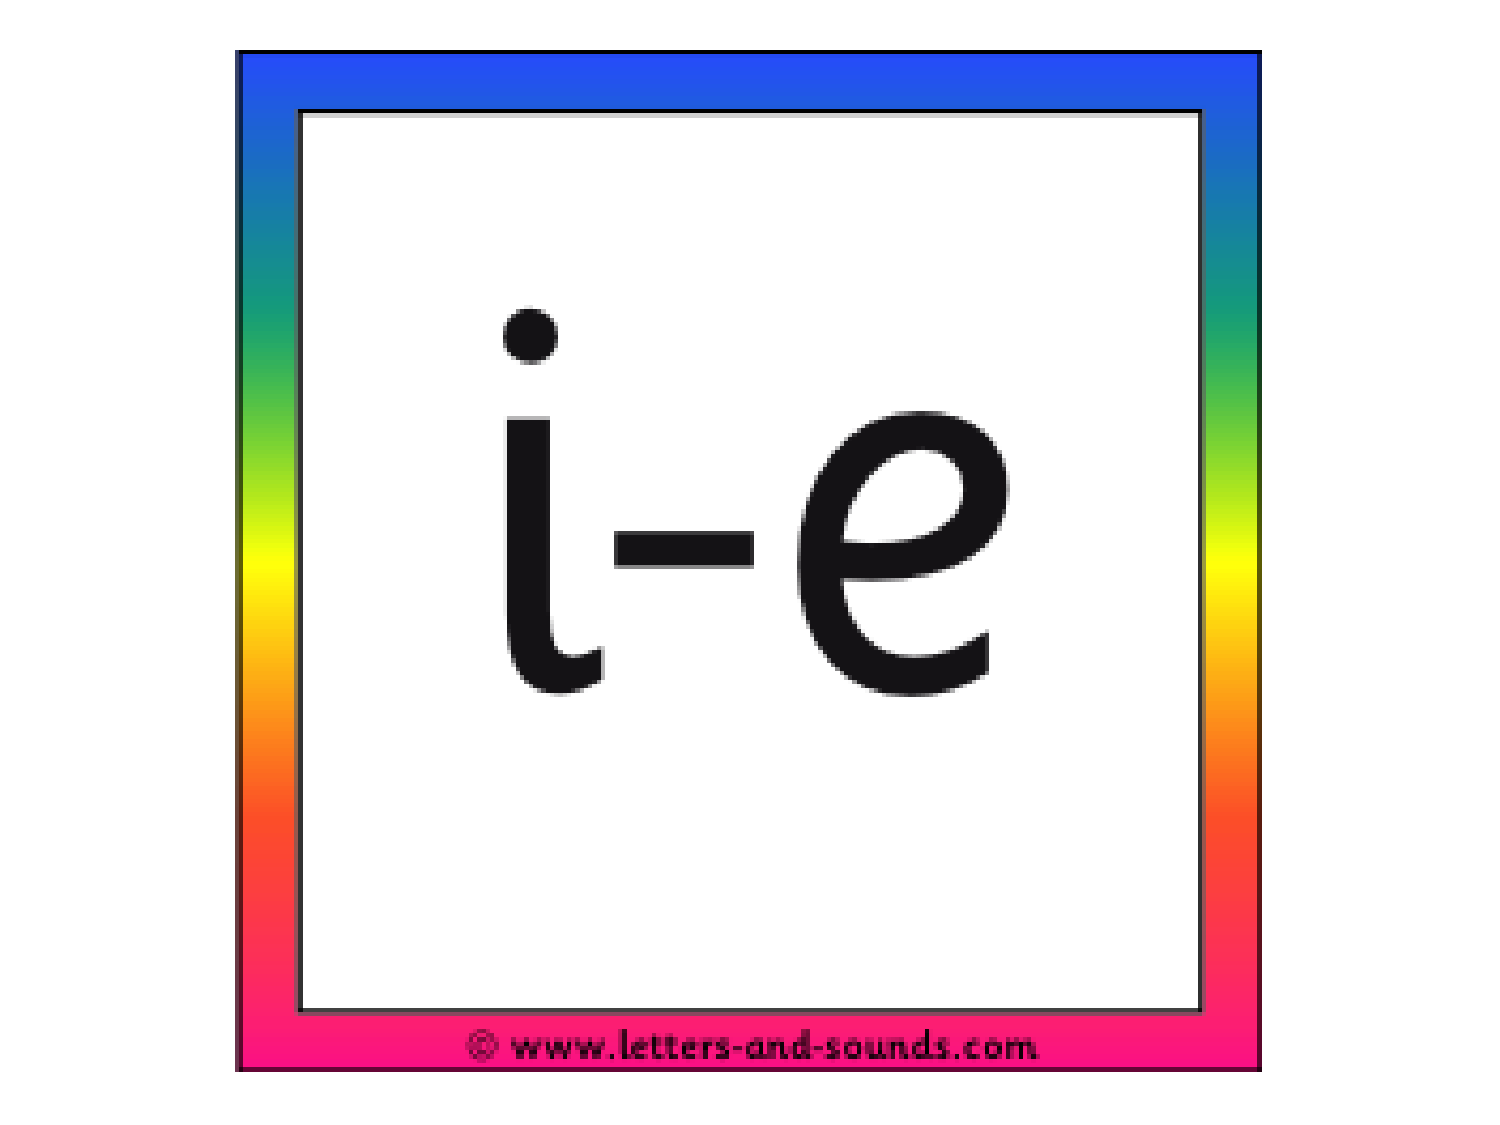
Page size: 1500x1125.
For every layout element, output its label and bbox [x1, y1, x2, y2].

picture [235, 50, 1262, 1073]
